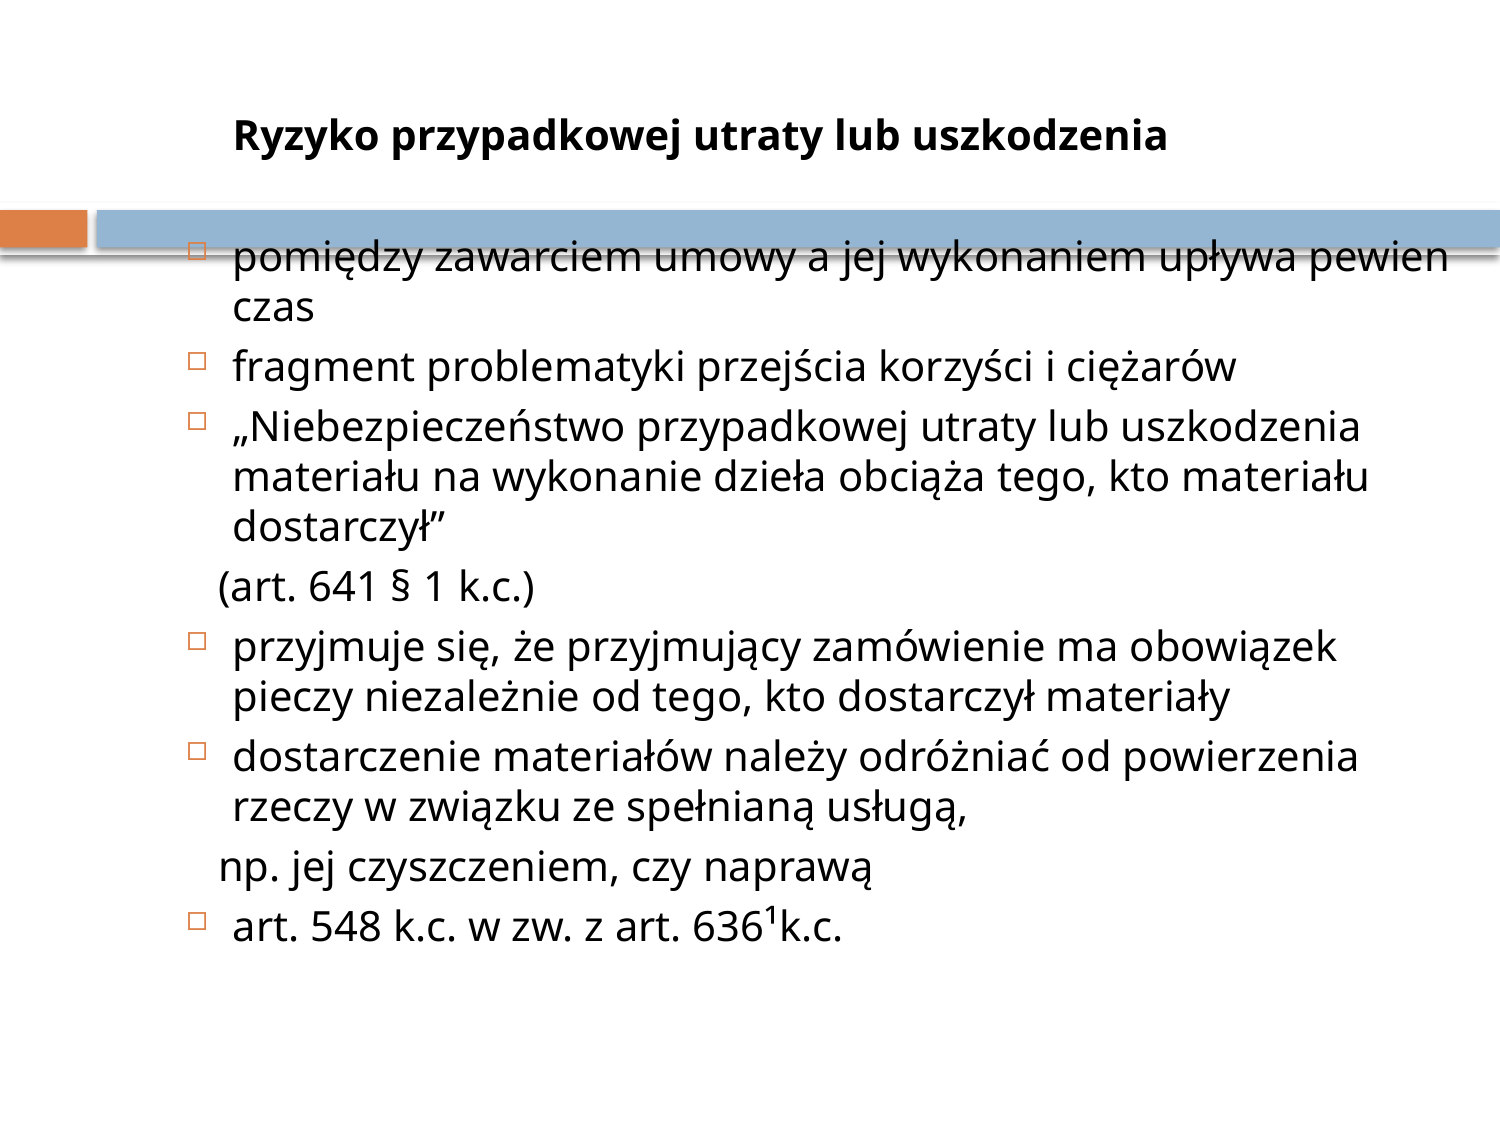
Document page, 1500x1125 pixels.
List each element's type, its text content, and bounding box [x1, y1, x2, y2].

list Ryzyko przypadkowej utraty lub uszkodzenia pomiędzy zawarciem umowy a jej wykonaniem upływa pewien czas fragment problematyki przejścia korzyści i ciężarów „Niebezpieczeństwo przypadkowej utraty lub uszkodzenia materiału na wykonanie dzieła obciąża tego, kto materiału dostarczył” (art. 641 § 1 k.c.) przyjmuje się, że przyjmujący zamówienie ma obowiązek pieczy niezależnie od tego, kto dostarczył materiały dostarczenie materiałów należy odróżniać od powierzenia rzeczy w związku ze spełnianą usługą, np. jej czyszczeniem, czy naprawą art. 548 k.c. w zw. z art. 636¹k.c. [171, 101, 1466, 1025]
